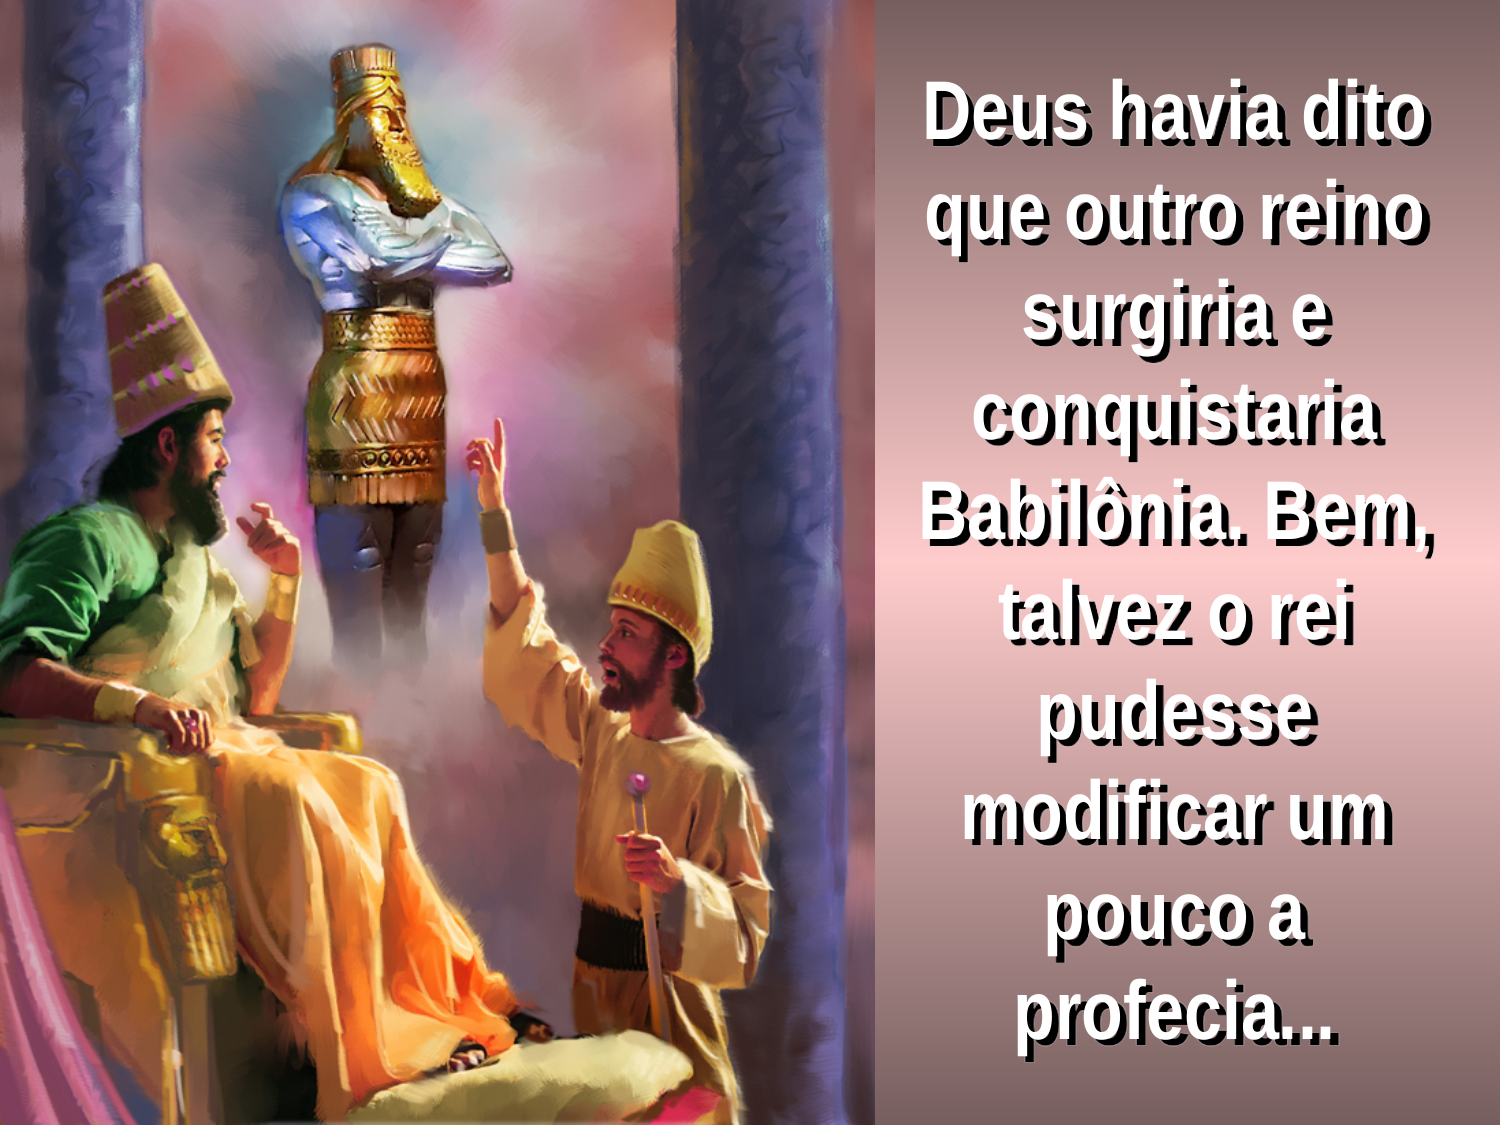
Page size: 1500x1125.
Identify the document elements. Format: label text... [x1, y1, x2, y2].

picture [0, 0, 875, 1125]
title Deus havia dito que outro reino surgiria e conquistaria Babilônia. Bem, talvez o rei pudesse modificar um pouco a profecia... [875, 24, 1475, 1088]
